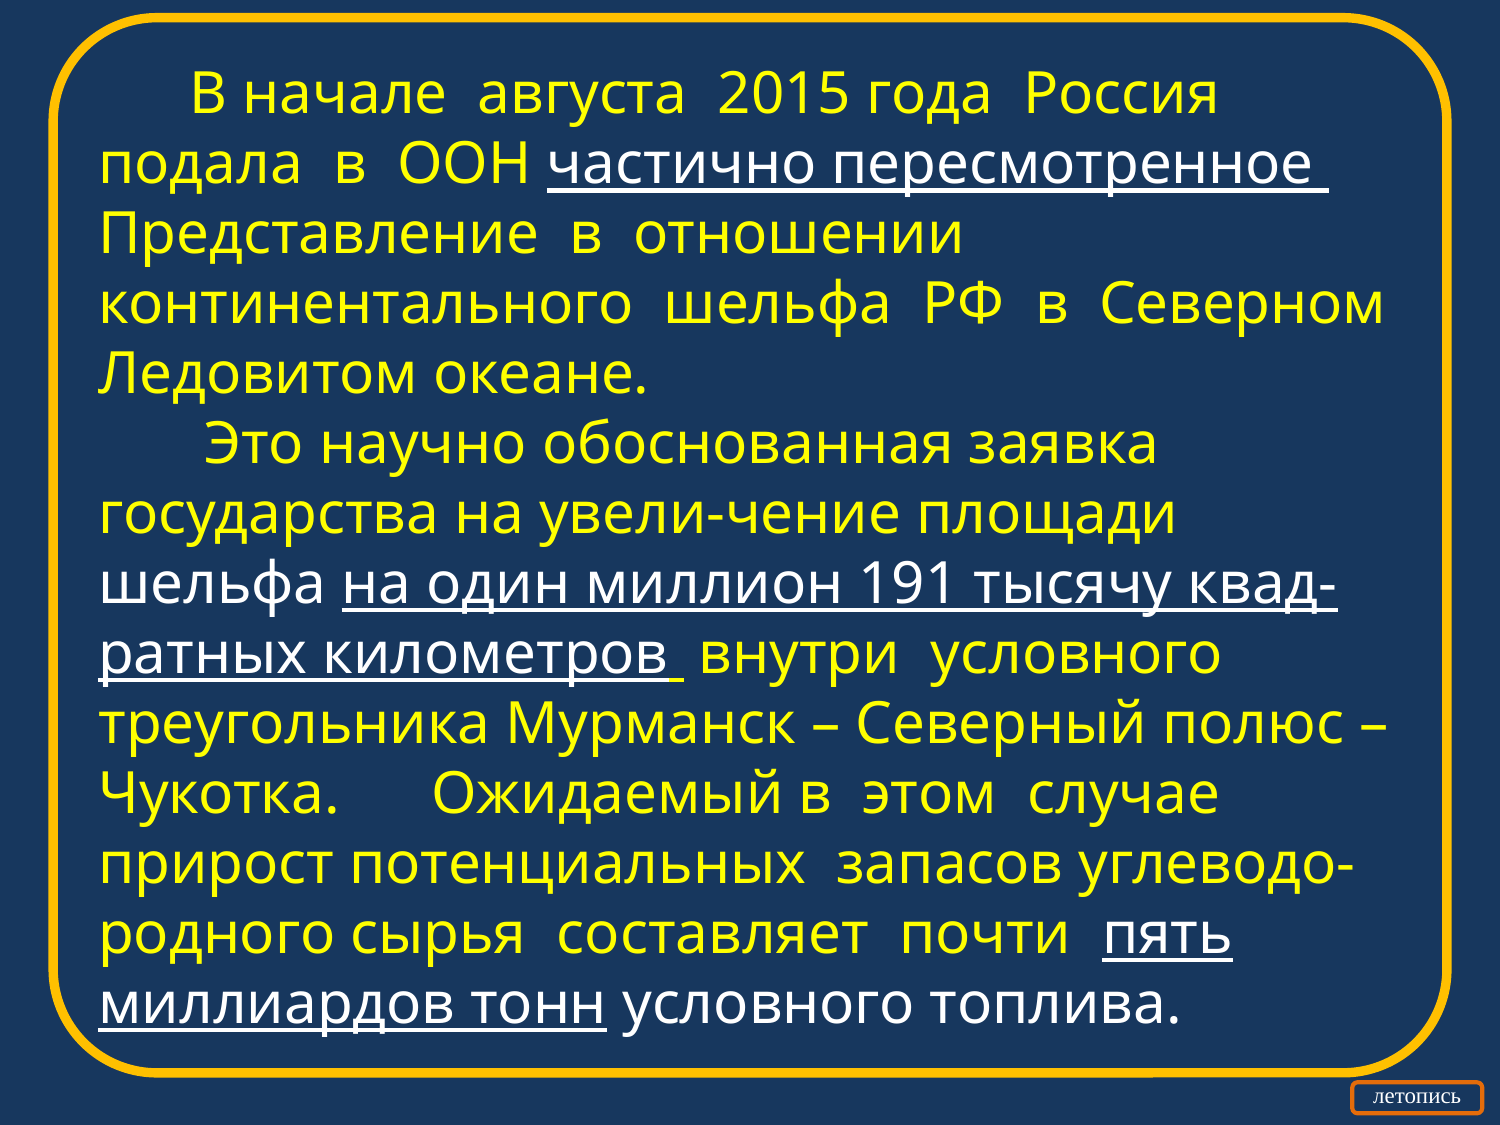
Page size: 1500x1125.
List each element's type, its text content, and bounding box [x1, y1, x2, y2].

text_box В начале августа 2015 года Россия подала в ООН частично пересмотренное Представление в отношении континентального шельфа РФ в Северном Ледовитом океане. Это научно обоснованная заявка государства на увели-чение площади шельфа на один миллион 191 тысячу квад-ратных километров внутри условного треугольника Мурманск – Северный полюс – Чукотка. Ожидаемый в этом случае прирост потенциальных запасов углеводо-родного сырья составляет почти пять миллиардов тонн условного топлива. [53, 17, 1447, 1073]
text_box летопись [1350, 1080, 1485, 1116]
